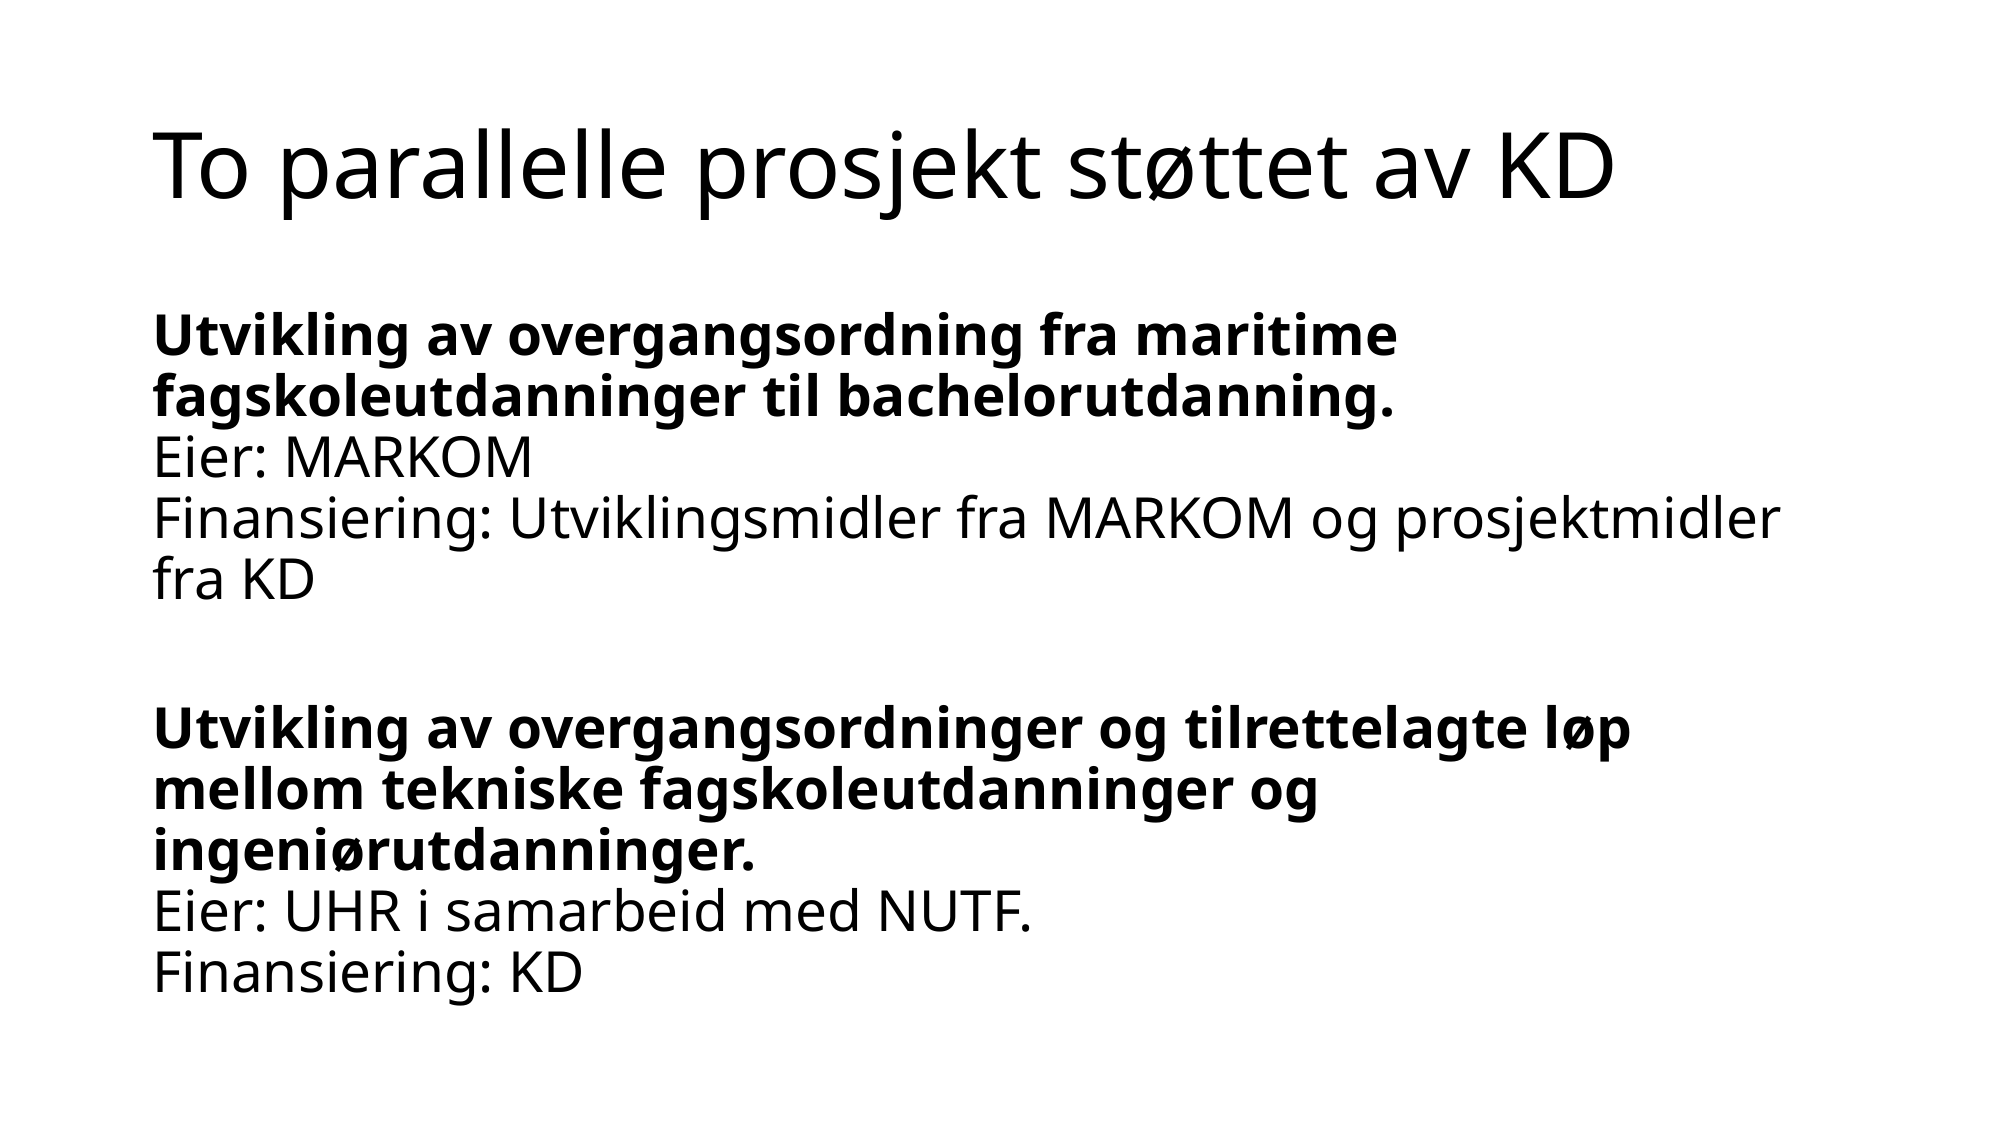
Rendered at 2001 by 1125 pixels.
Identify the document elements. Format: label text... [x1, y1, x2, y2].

title To parallelle prosjekt støttet av KD [137, 59, 1863, 278]
list Utvikling av overgangsordning fra maritime fagskoleutdanninger til bachelorutdanning. Eier: MARKOM Finansiering: Utviklingsmidler fra MARKOM og prosjektmidler fra KD Utvikling av overgangsordninger og tilrettelagte løp mellom tekniske fagskoleutdanninger og ingeniørutdanninger. Eier: UHR i samarbeid med NUTF. Finansiering: KD [137, 299, 1820, 1014]
